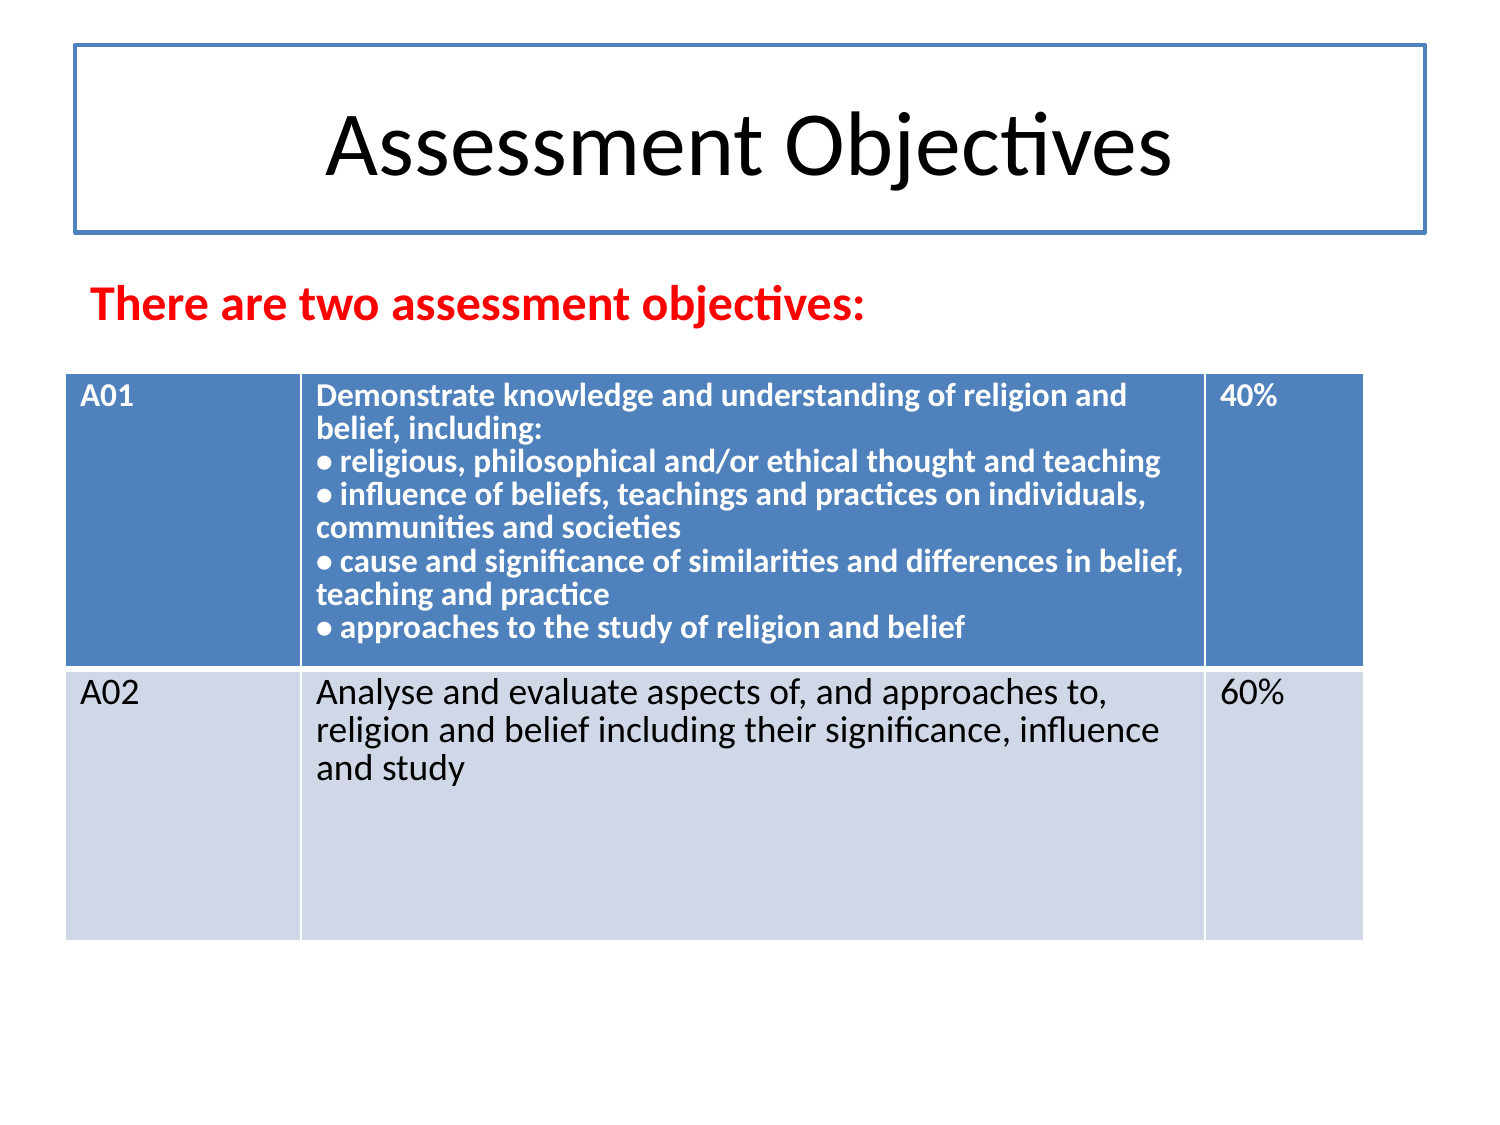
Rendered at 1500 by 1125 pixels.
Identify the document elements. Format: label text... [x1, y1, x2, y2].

table_cell Analyse and evaluate aspects of, and approaches to, religion and belief including their significance, influence and study [302, 672, 1204, 940]
table_header 40% [1206, 374, 1363, 666]
title Assessment Objectives [73, 43, 1427, 235]
table_cell A02 [66, 672, 300, 940]
table_cell 60% [1206, 672, 1363, 940]
table_header Demonstrate knowledge and understanding of religion and belief, including: • religious, philosophical and/or ethical thought and teaching • influence of beliefs, teachings and practices on individuals, communities and societies • cause and significance of similarities and differences in belief, teaching and practice • approaches to the study of religion and belief [302, 374, 1204, 666]
table_header A01 [66, 374, 300, 666]
list There are two assessment objectives: [75, 262, 1376, 303]
